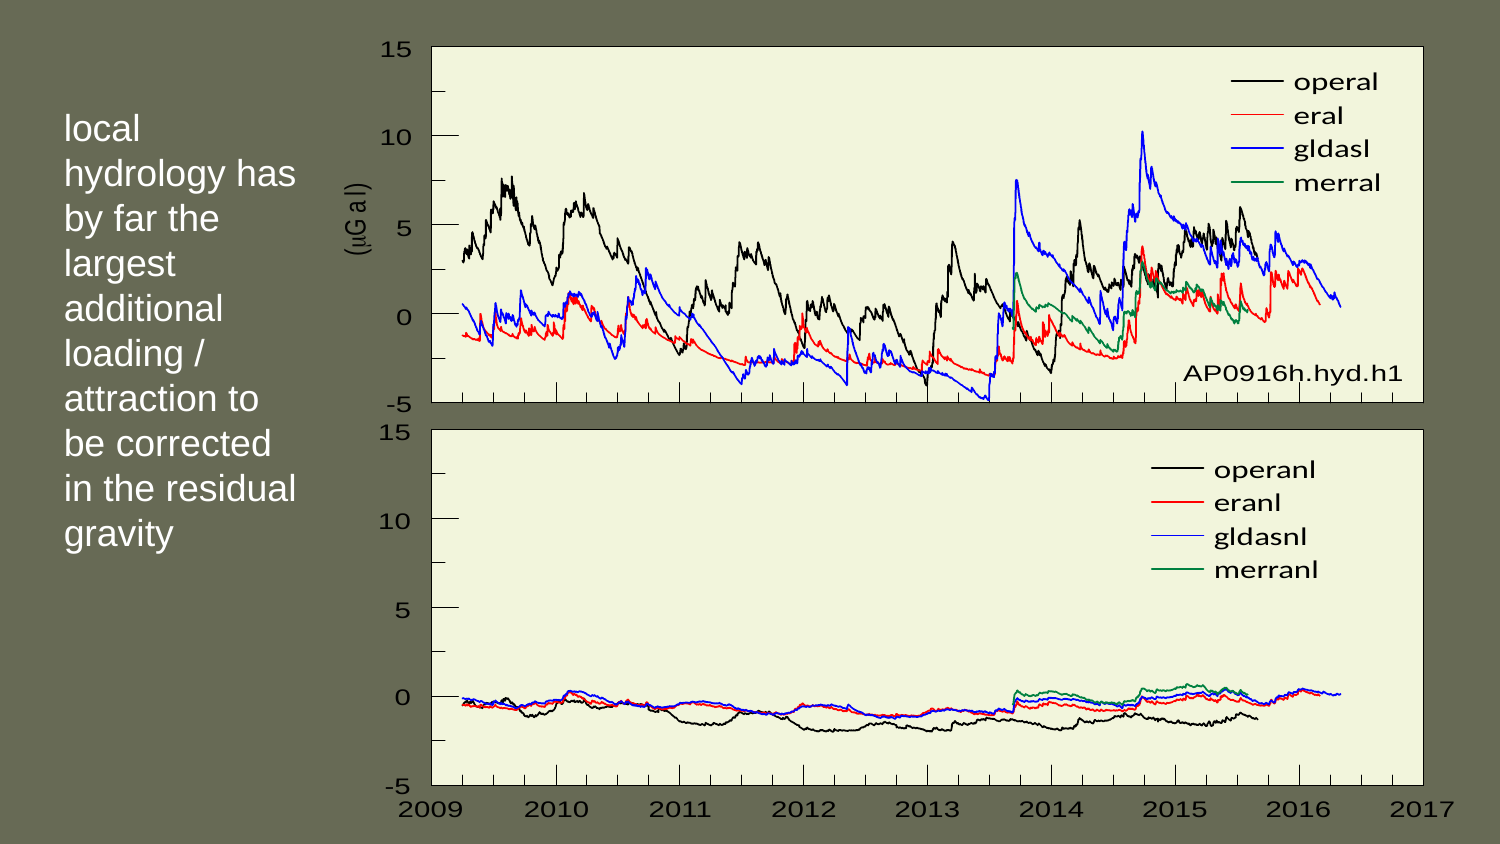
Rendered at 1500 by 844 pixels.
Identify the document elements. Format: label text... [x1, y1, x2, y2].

picture [337, 34, 1463, 826]
text_box local hydrology has by far the largest additional loading / attraction to be corrected in the residual gravity [49, 96, 312, 562]
